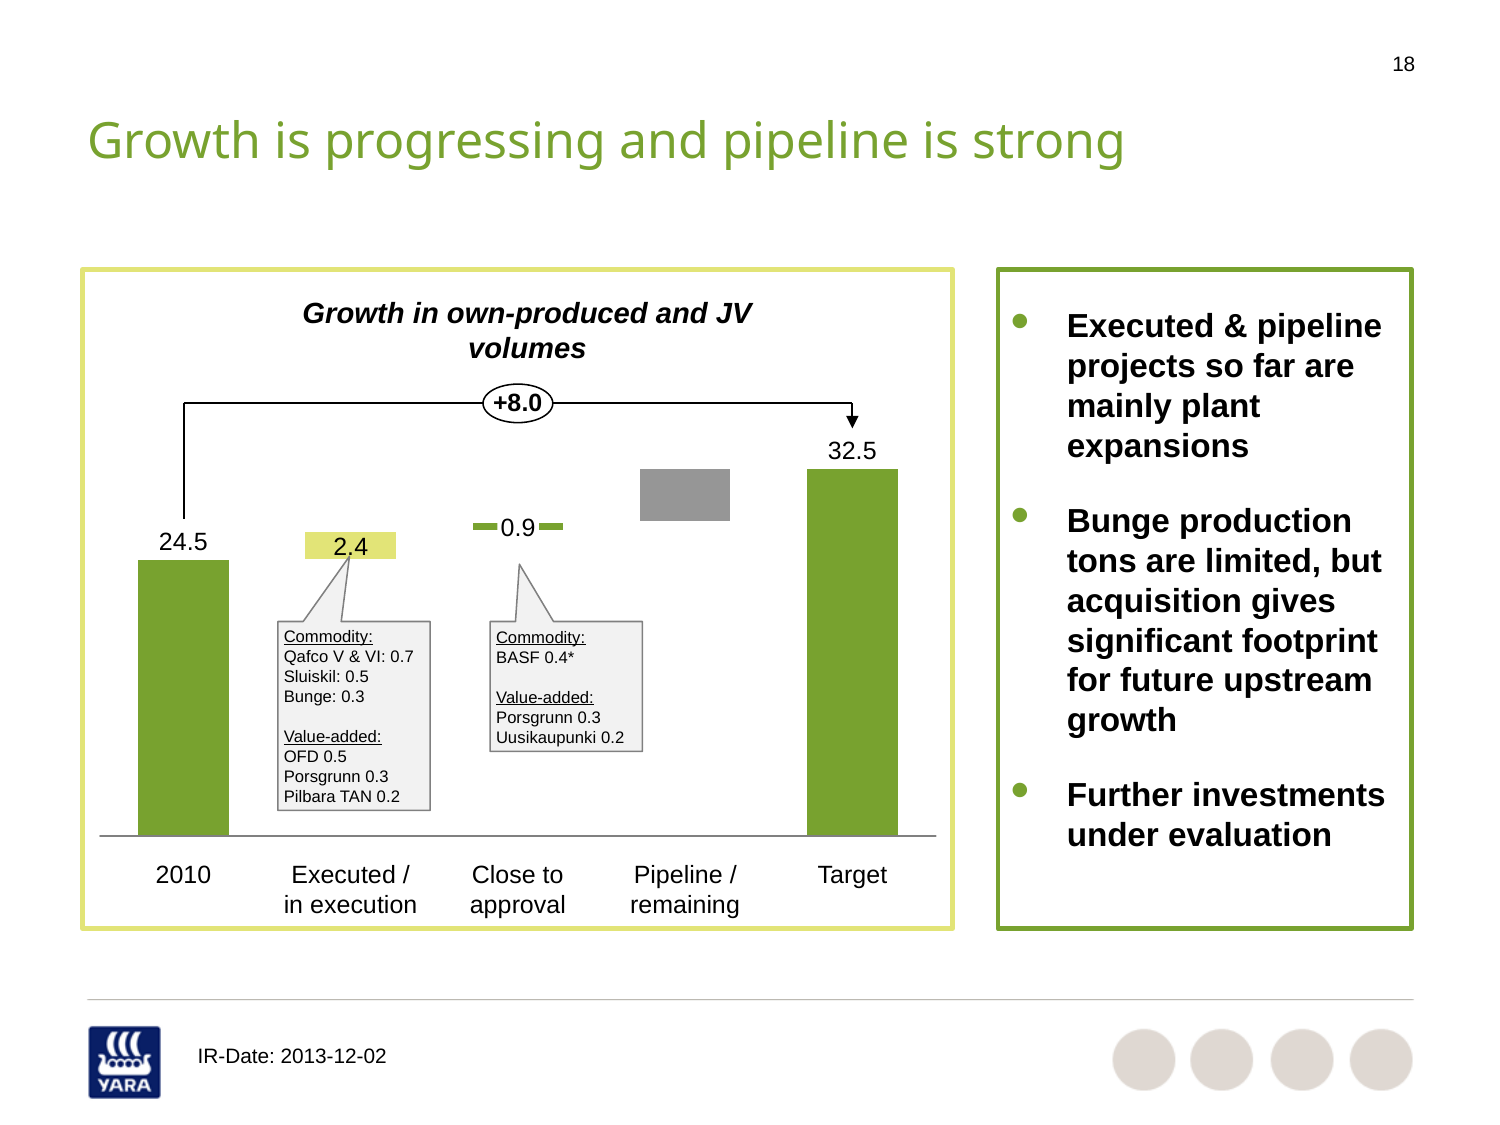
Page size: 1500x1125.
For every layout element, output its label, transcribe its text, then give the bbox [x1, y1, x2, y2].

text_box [80, 449, 952, 852]
text_box Executed & pipeline projects so far are mainly plant expansions Bunge production tons are limited, but acquisition gives significant footprint for future upstream growth Further investments under evaluation [998, 269, 1412, 929]
picture [0, 999, 1500, 1125]
text_box 2011 [184, 405, 852, 415]
text_box [81, 856, 954, 931]
text_box [81, 267, 954, 452]
title Growth is progressing and pipeline is strong [87, 37, 1424, 177]
